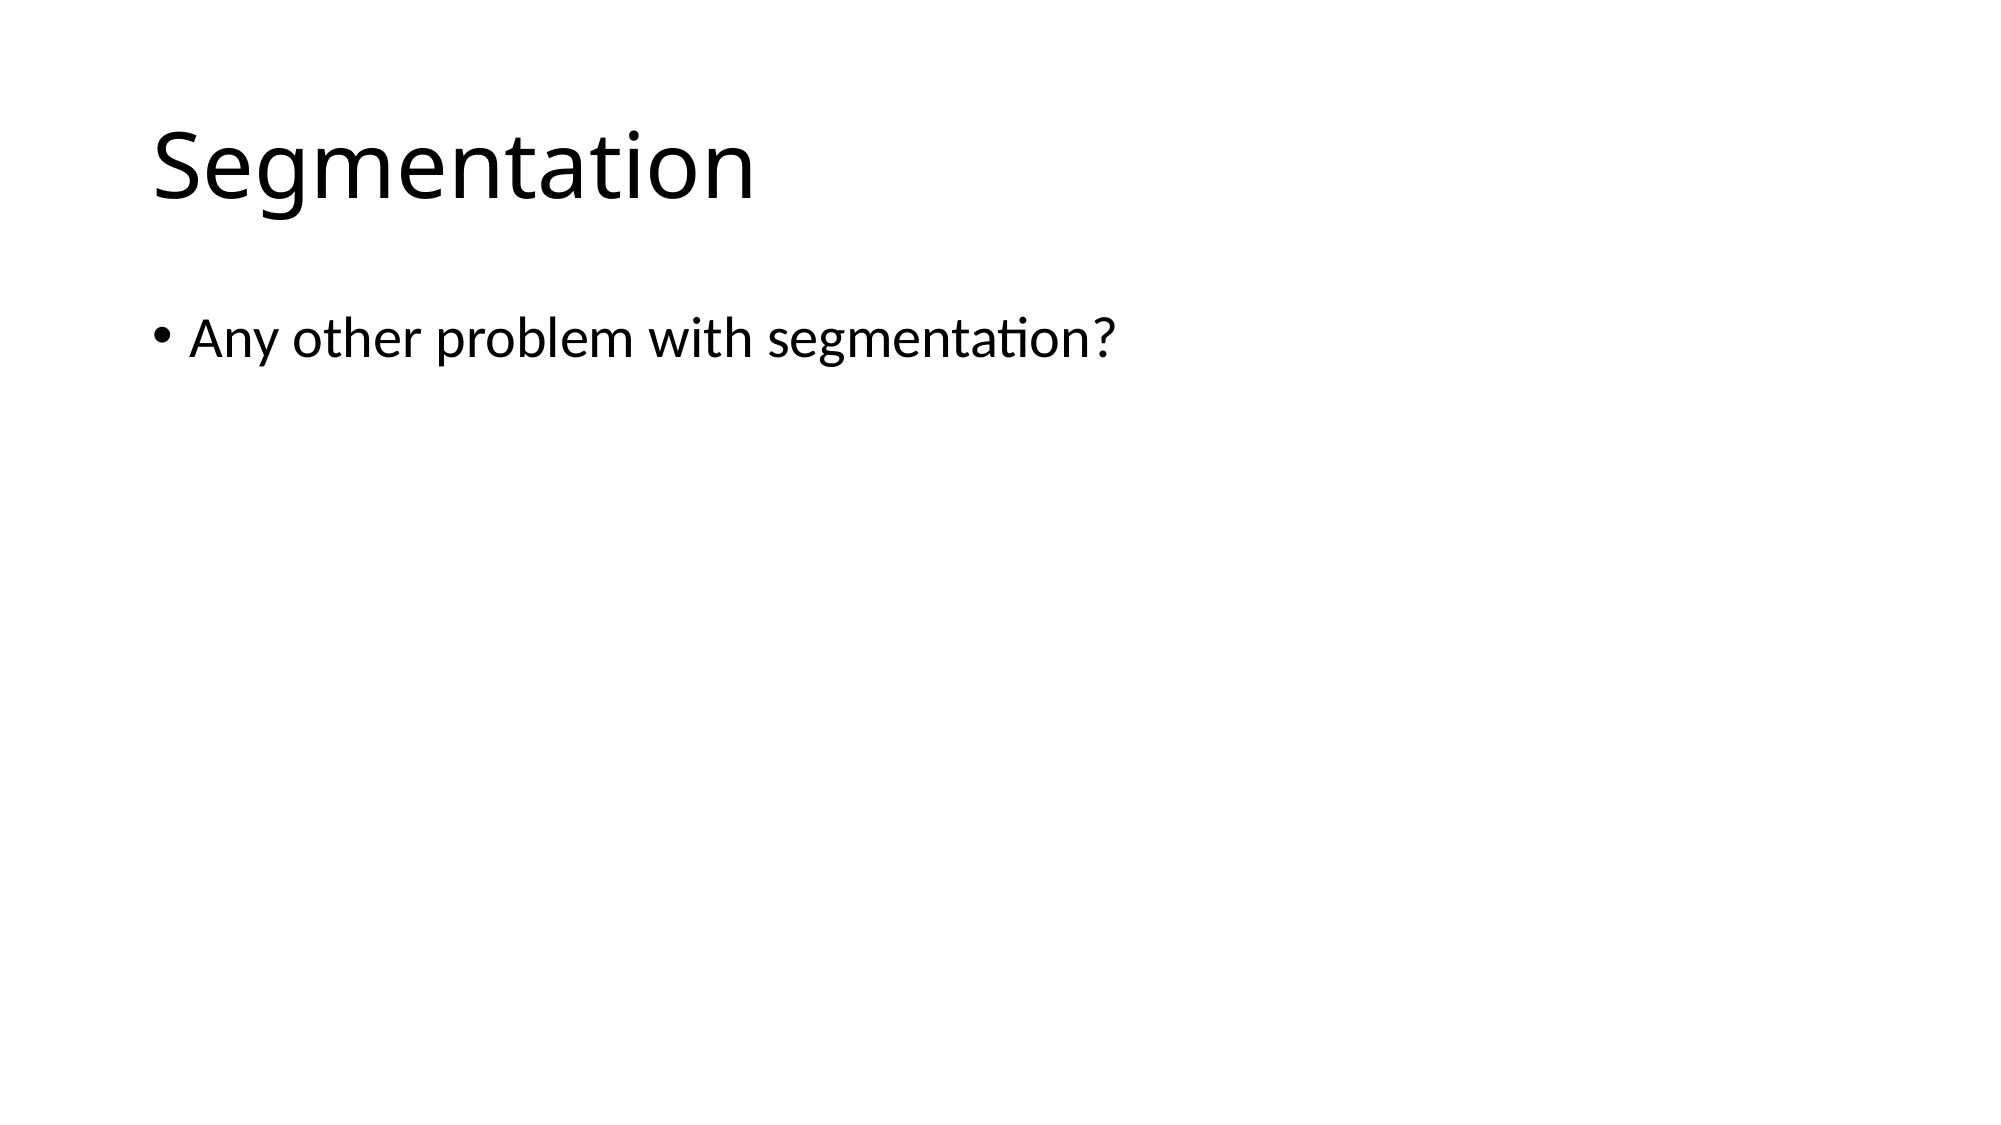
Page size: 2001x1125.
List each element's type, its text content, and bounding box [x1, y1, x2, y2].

title Segmentation [137, 59, 1863, 278]
list Any other problem with segmentation? [137, 299, 1863, 1014]
